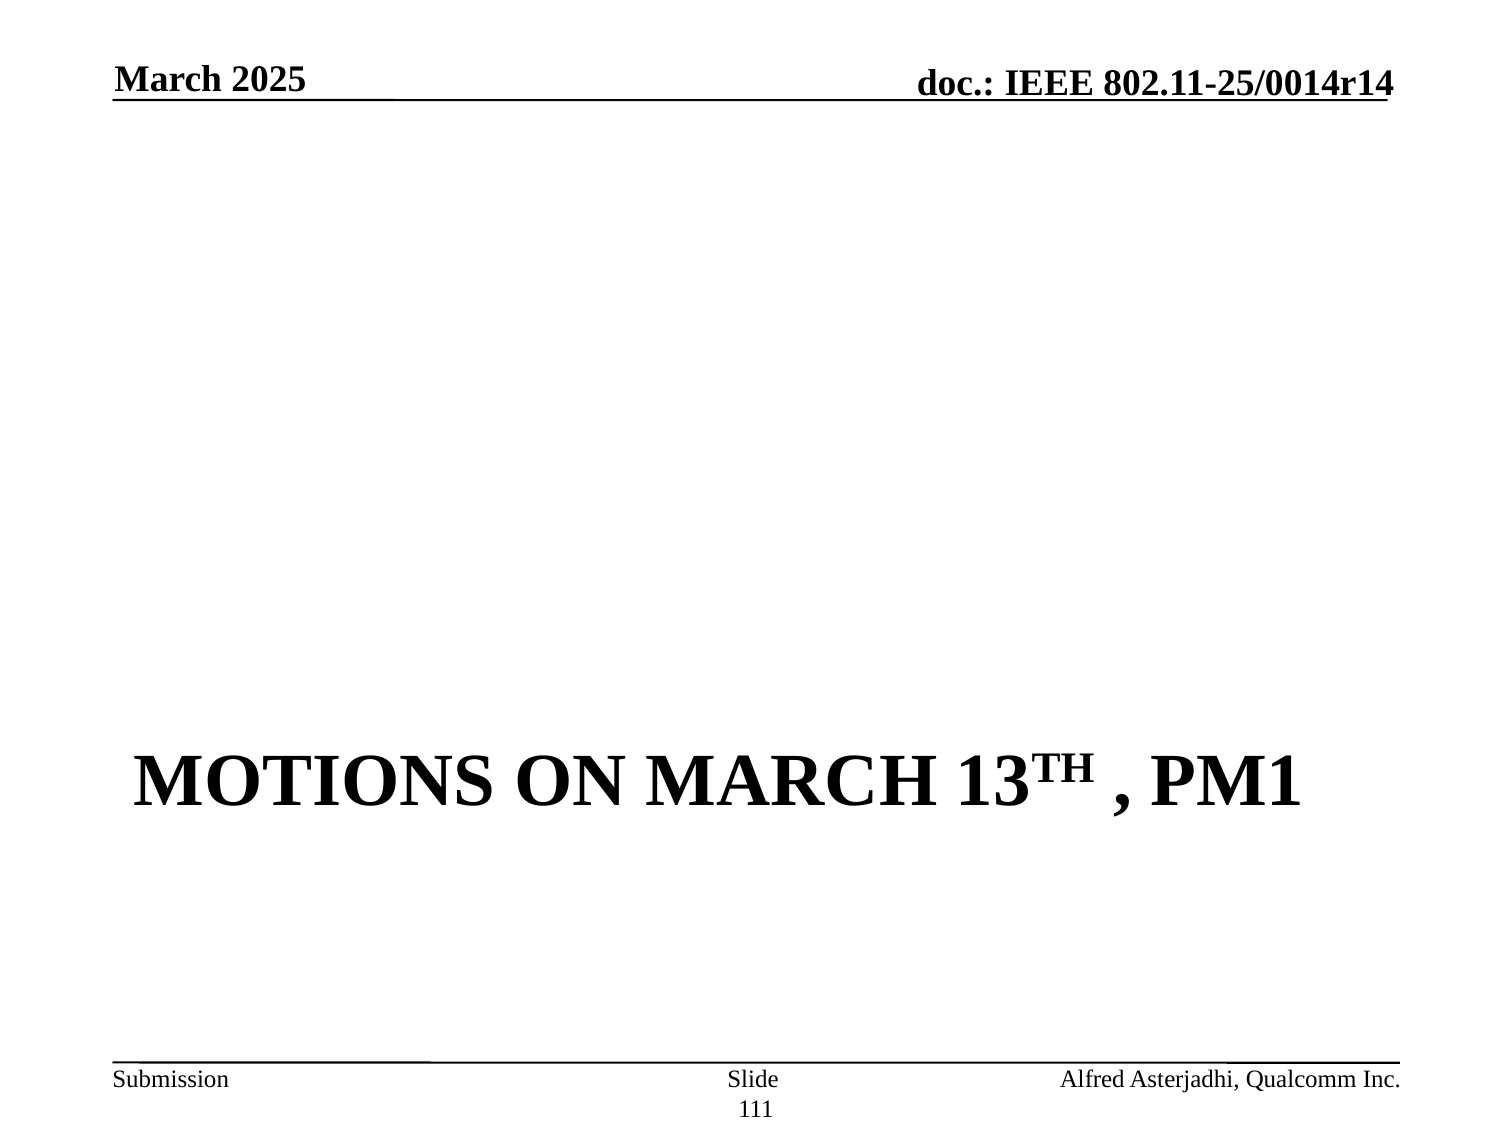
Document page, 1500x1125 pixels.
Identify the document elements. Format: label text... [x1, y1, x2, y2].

footer Alfred Asterjadhi, Qualcomm Inc. [878, 1061, 1402, 1093]
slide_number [114, 54, 423, 100]
title Motions on march 13th , PM1 [118, 722, 1394, 947]
slide_number Slide 111 [712, 1061, 800, 1123]
